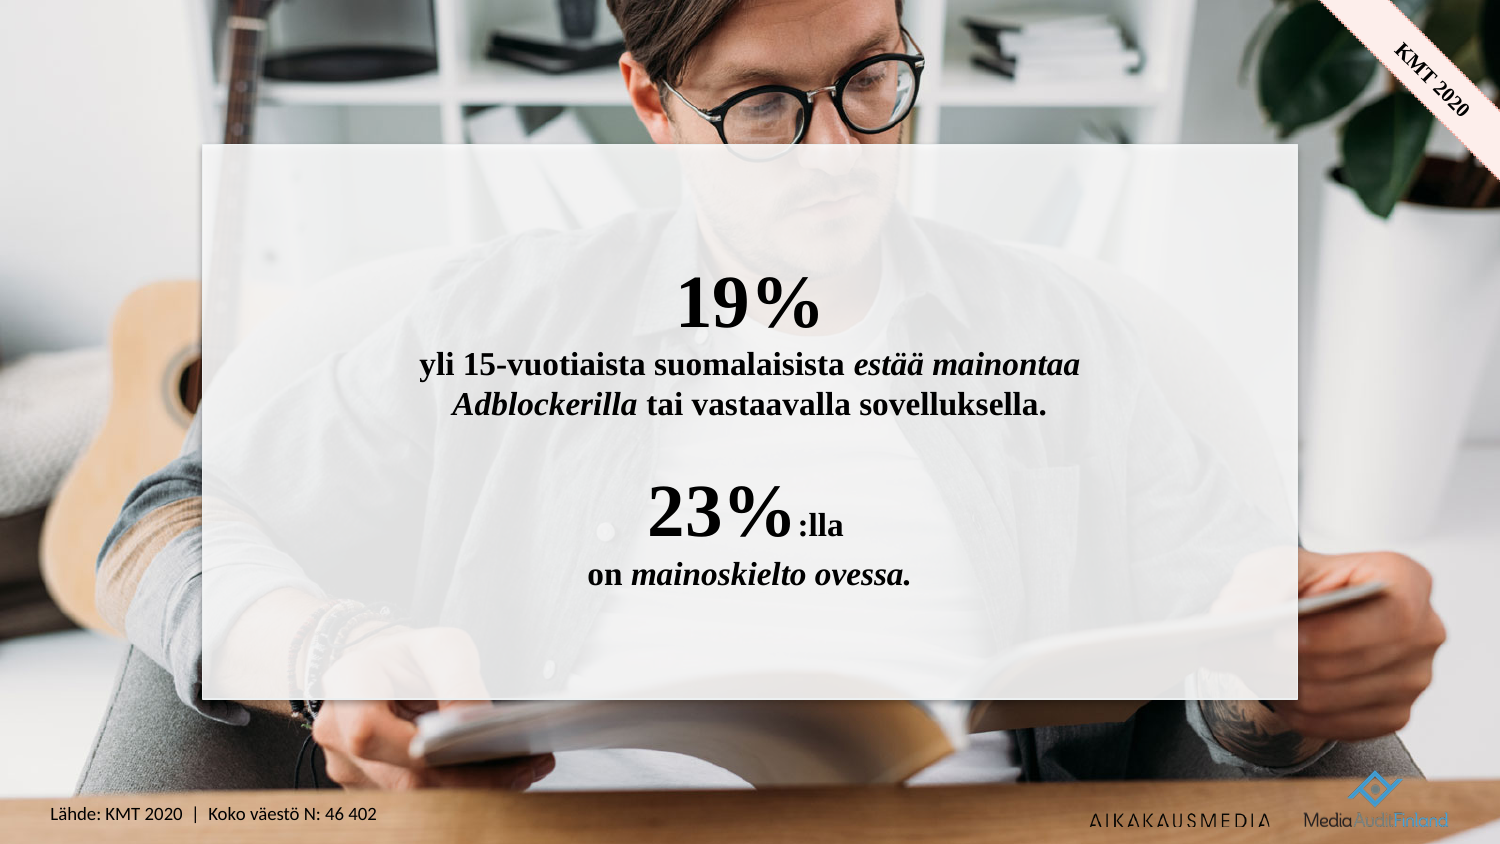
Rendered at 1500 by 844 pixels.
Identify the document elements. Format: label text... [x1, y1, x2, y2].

text_box 19% yli 15-vuotiaista suomalaisista estää mainontaa Adblockerilla tai vastaavalla sovelluksella. 23%:lla on mainoskielto ovessa. [339, 144, 1161, 699]
text_box [202, 144, 1298, 700]
picture [1392, 0, 1500, 109]
picture [0, 0, 1500, 844]
